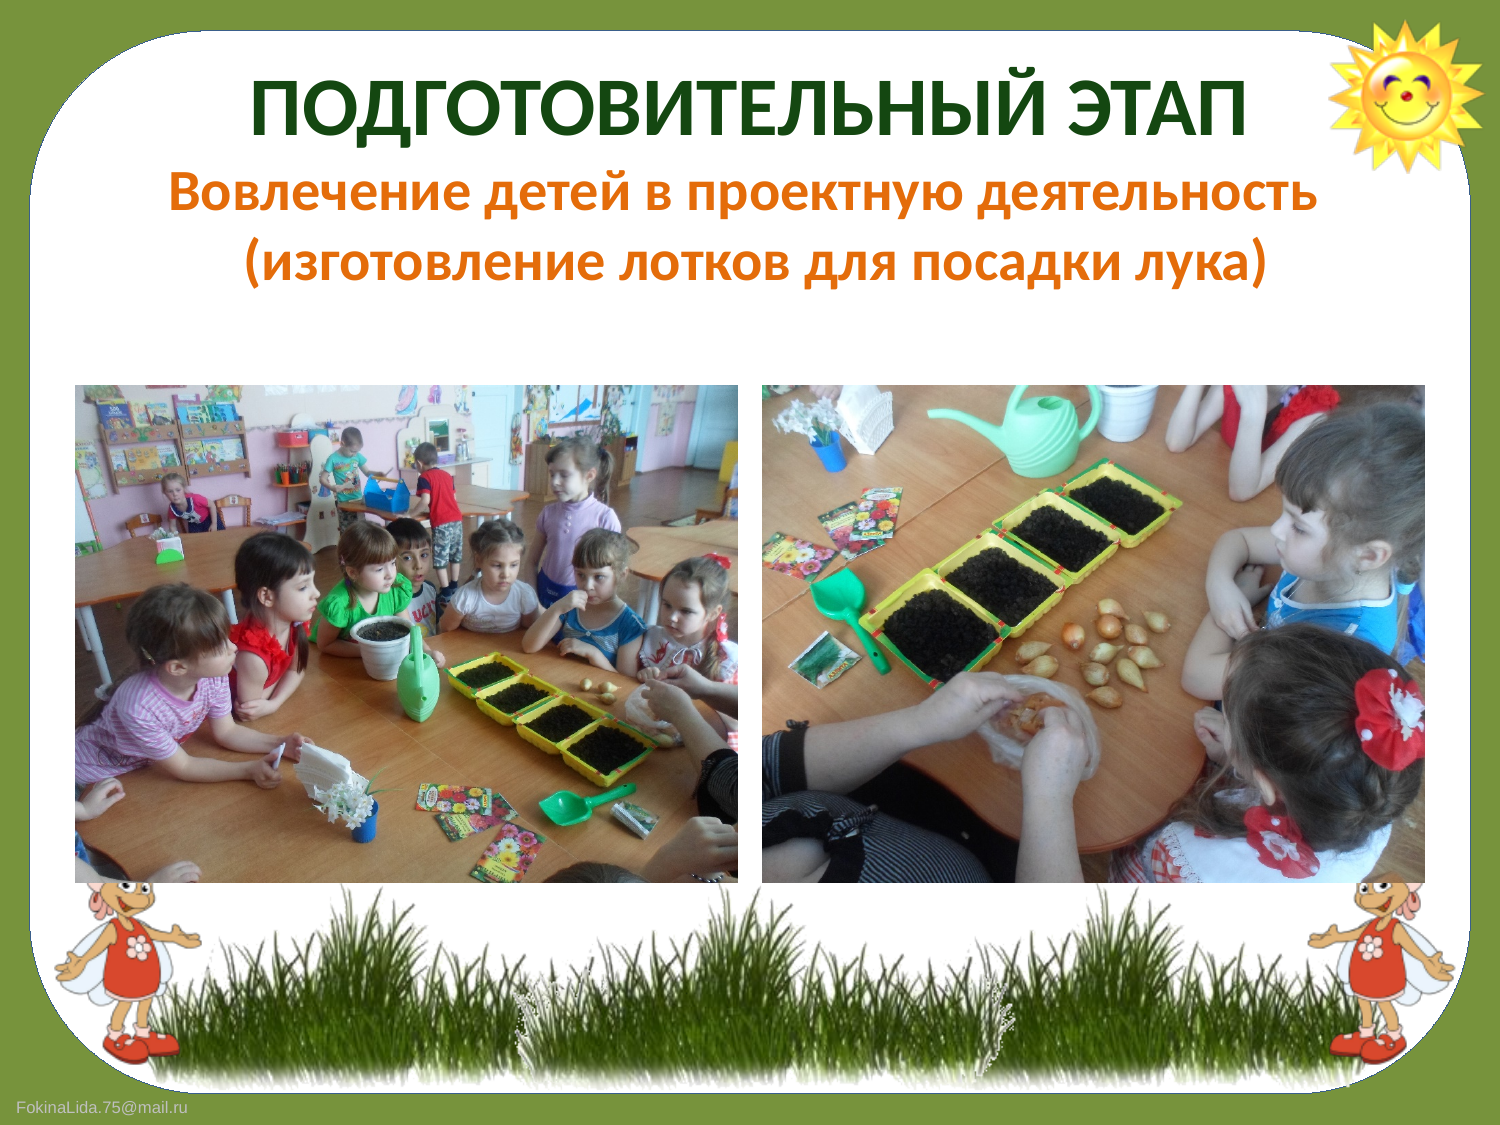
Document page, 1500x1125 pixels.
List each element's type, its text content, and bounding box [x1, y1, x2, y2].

picture [1328, 19, 1486, 174]
picture [53, 834, 1457, 1100]
title ПОДГОТОВИТЕЛЬНЫЙ ЭТАП Вовлечение детей в проектную деятельность (изготовление лотков для посадки лука) [75, 45, 1425, 386]
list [74, 384, 738, 883]
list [762, 384, 1426, 883]
